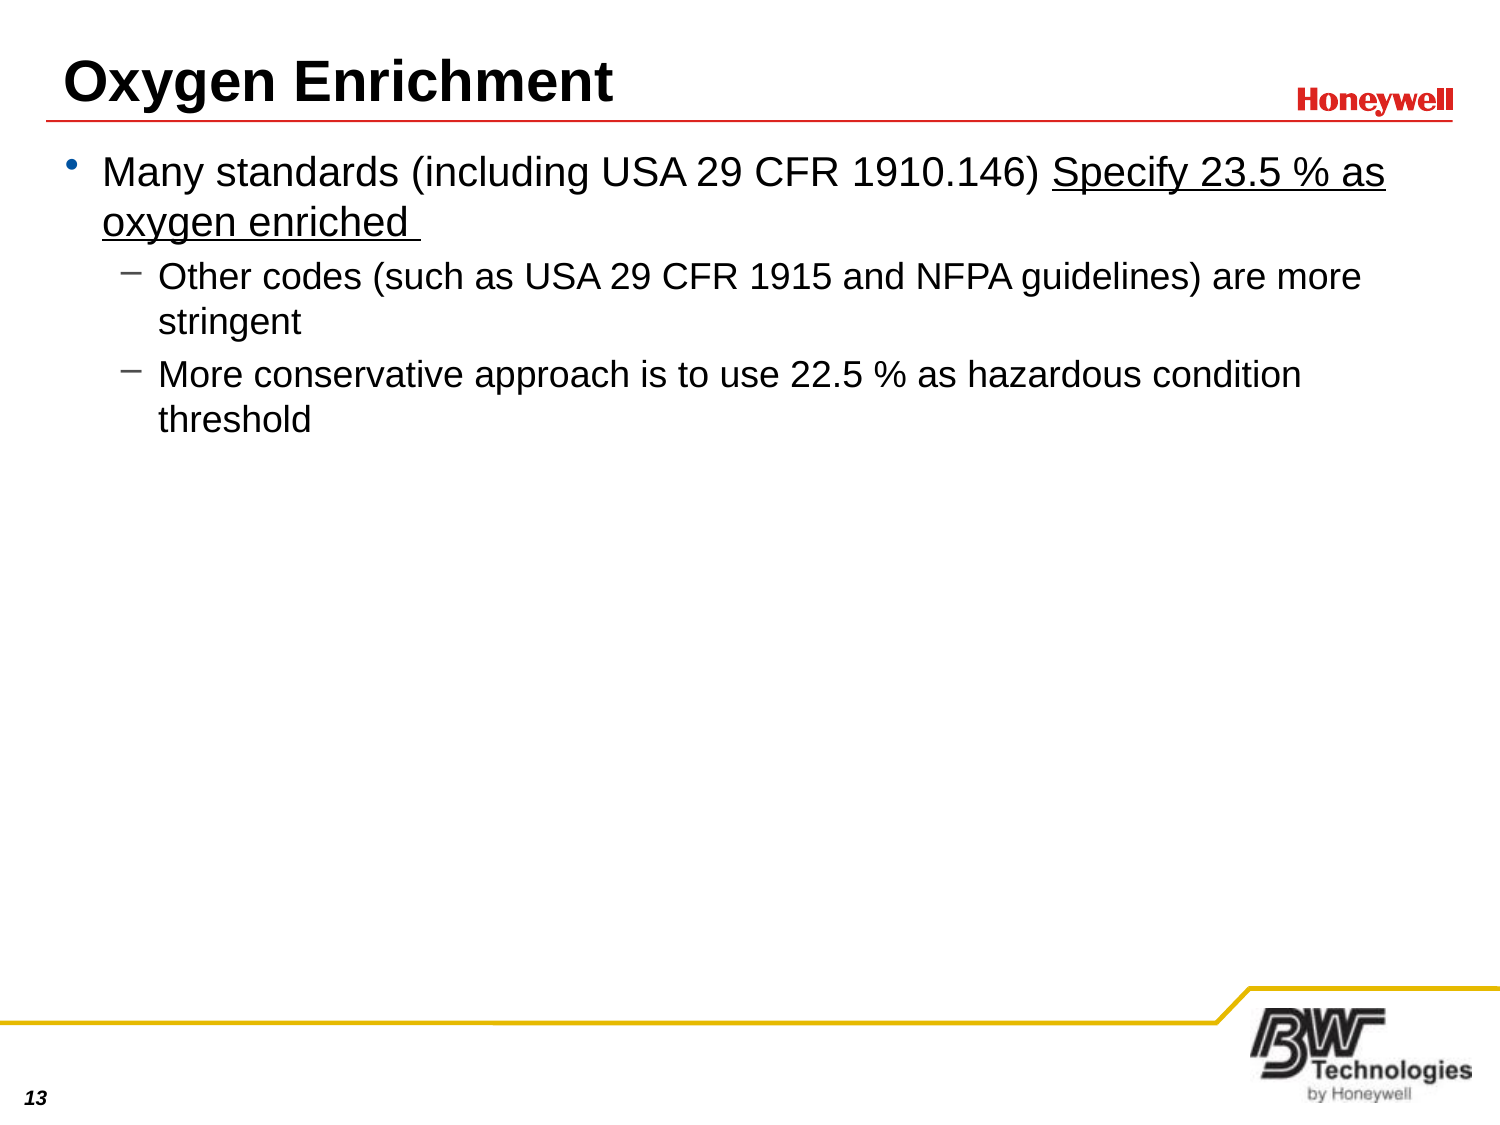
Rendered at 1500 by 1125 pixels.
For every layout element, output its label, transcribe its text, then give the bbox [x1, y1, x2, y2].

list Many standards (including USA 29 CFR 1910.146) Specify 23.5 % as oxygen enriched Other codes (such as USA 29 CFR 1915 and NFPA guidelines) are more stringent More conservative approach is to use 22.5 % as hazardous condition threshold [49, 136, 1451, 964]
title Oxygen Enrichment [48, 35, 1362, 114]
picture [1250, 1008, 1472, 1103]
